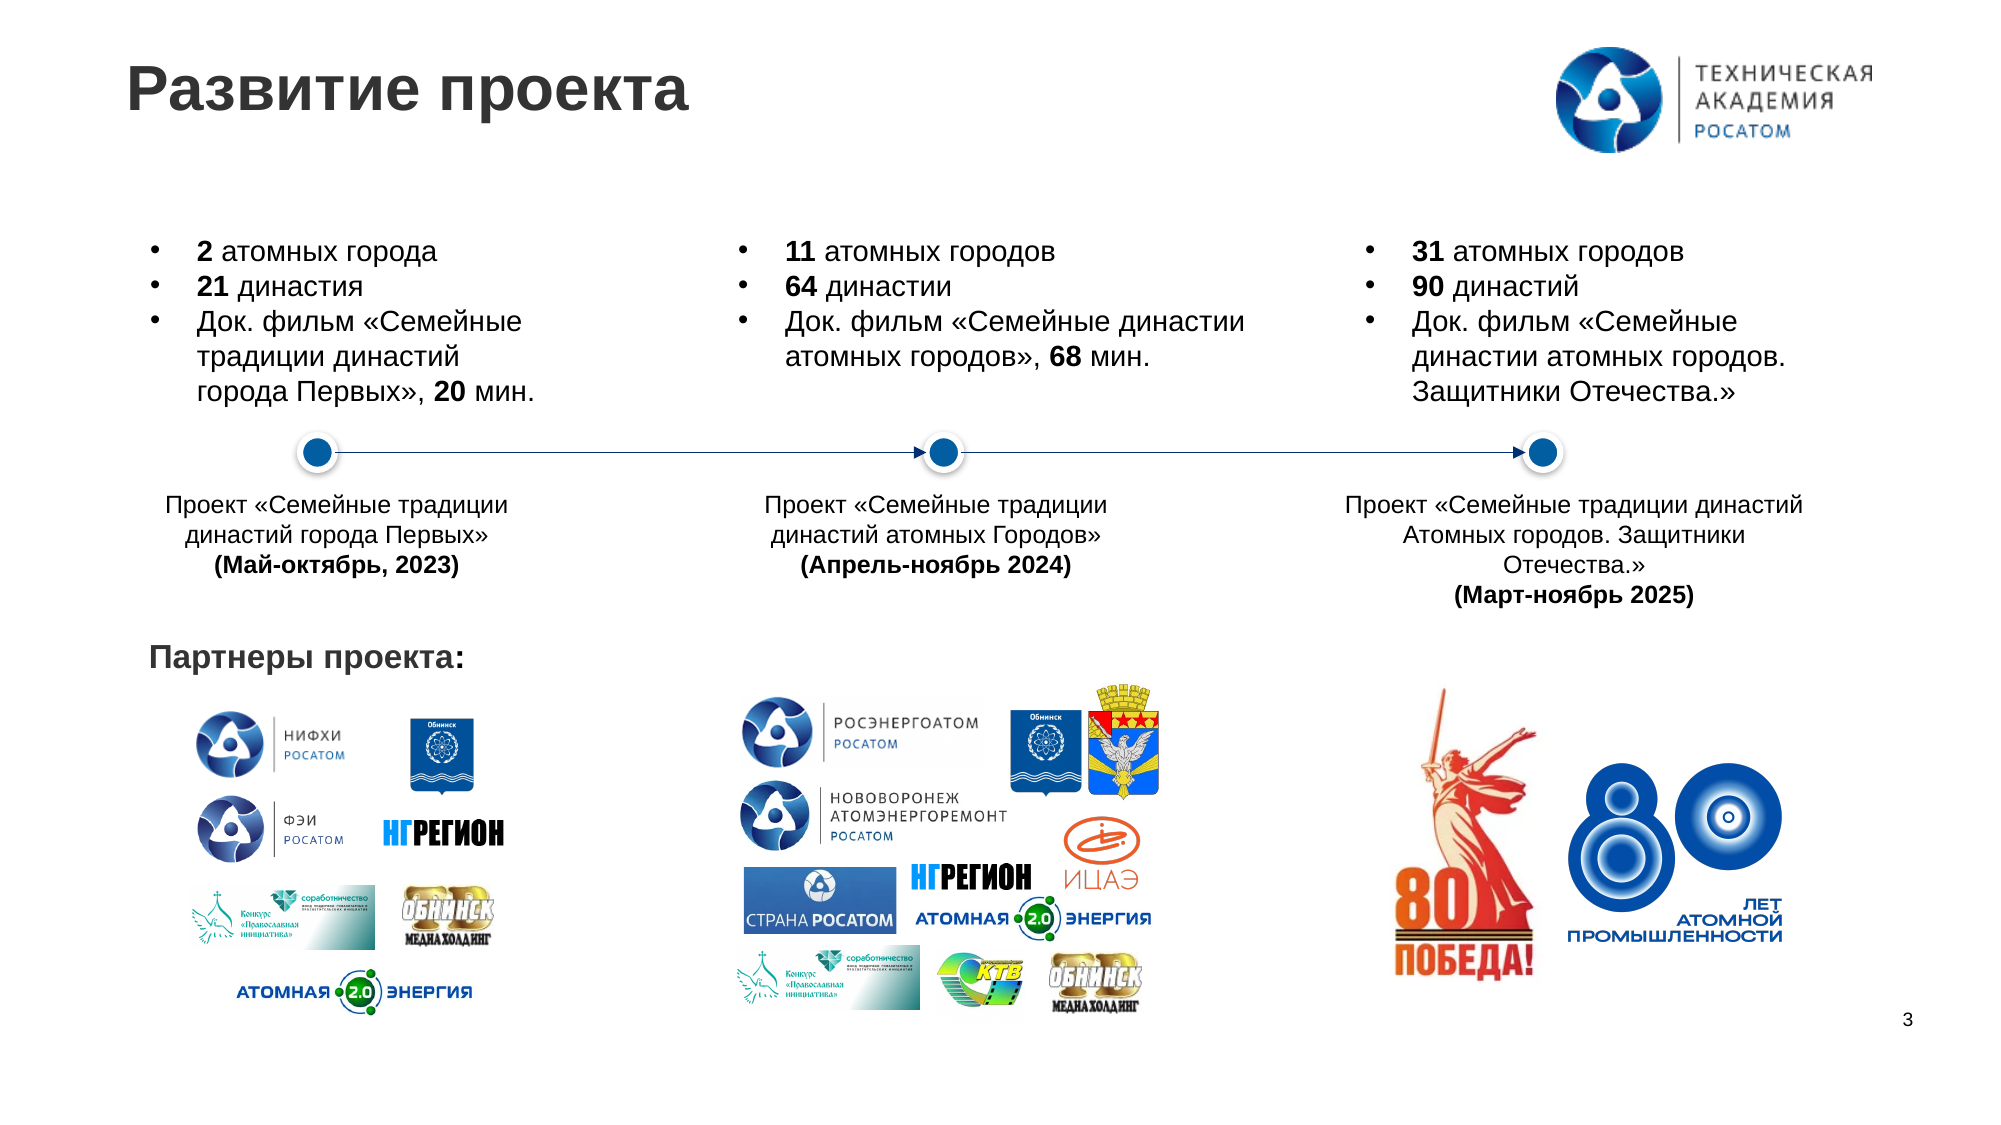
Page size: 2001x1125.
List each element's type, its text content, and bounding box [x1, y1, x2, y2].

title Развитие проекта [126, 55, 1509, 128]
text_box [296, 431, 338, 474]
picture [391, 707, 493, 806]
picture [191, 788, 520, 869]
picture [1556, 47, 1872, 153]
text_box Партнеры проекта: [134, 627, 671, 718]
picture [735, 682, 1168, 1022]
picture [1567, 763, 1782, 942]
text_box 31 атомных городов 90 династий Док. фильм «Семейные династии атомных городов. Защитники Отечества.» [1350, 224, 1833, 415]
picture [1385, 680, 1548, 984]
text_box [923, 431, 965, 474]
picture [402, 883, 495, 949]
text_box Проект «Семейные традиции династий города Первых» (Май-октябрь, 2023) [118, 481, 556, 586]
picture [220, 963, 488, 1021]
picture [190, 885, 375, 950]
picture [190, 704, 356, 785]
text_box 11 атомных городов 64 династии Док. фильм «Семейные династии атомных городов», 68 мин. [723, 224, 1280, 380]
picture [739, 690, 984, 771]
text_box [1522, 431, 1564, 474]
picture [743, 867, 897, 935]
text_box Проект «Семейные традиции династий Атомных городов. Защитники Отечества.» (Март-ноябрь 2025) [1316, 481, 1833, 616]
text_box 2 атомных города 21 династия Док. фильм «Семейные традиции династий города Первых», 20 мин. [135, 224, 556, 415]
text_box Проект «Семейные традиции династий атомных Городов» (Апрель-ноябрь 2024) [717, 481, 1155, 586]
picture [1049, 950, 1142, 1016]
